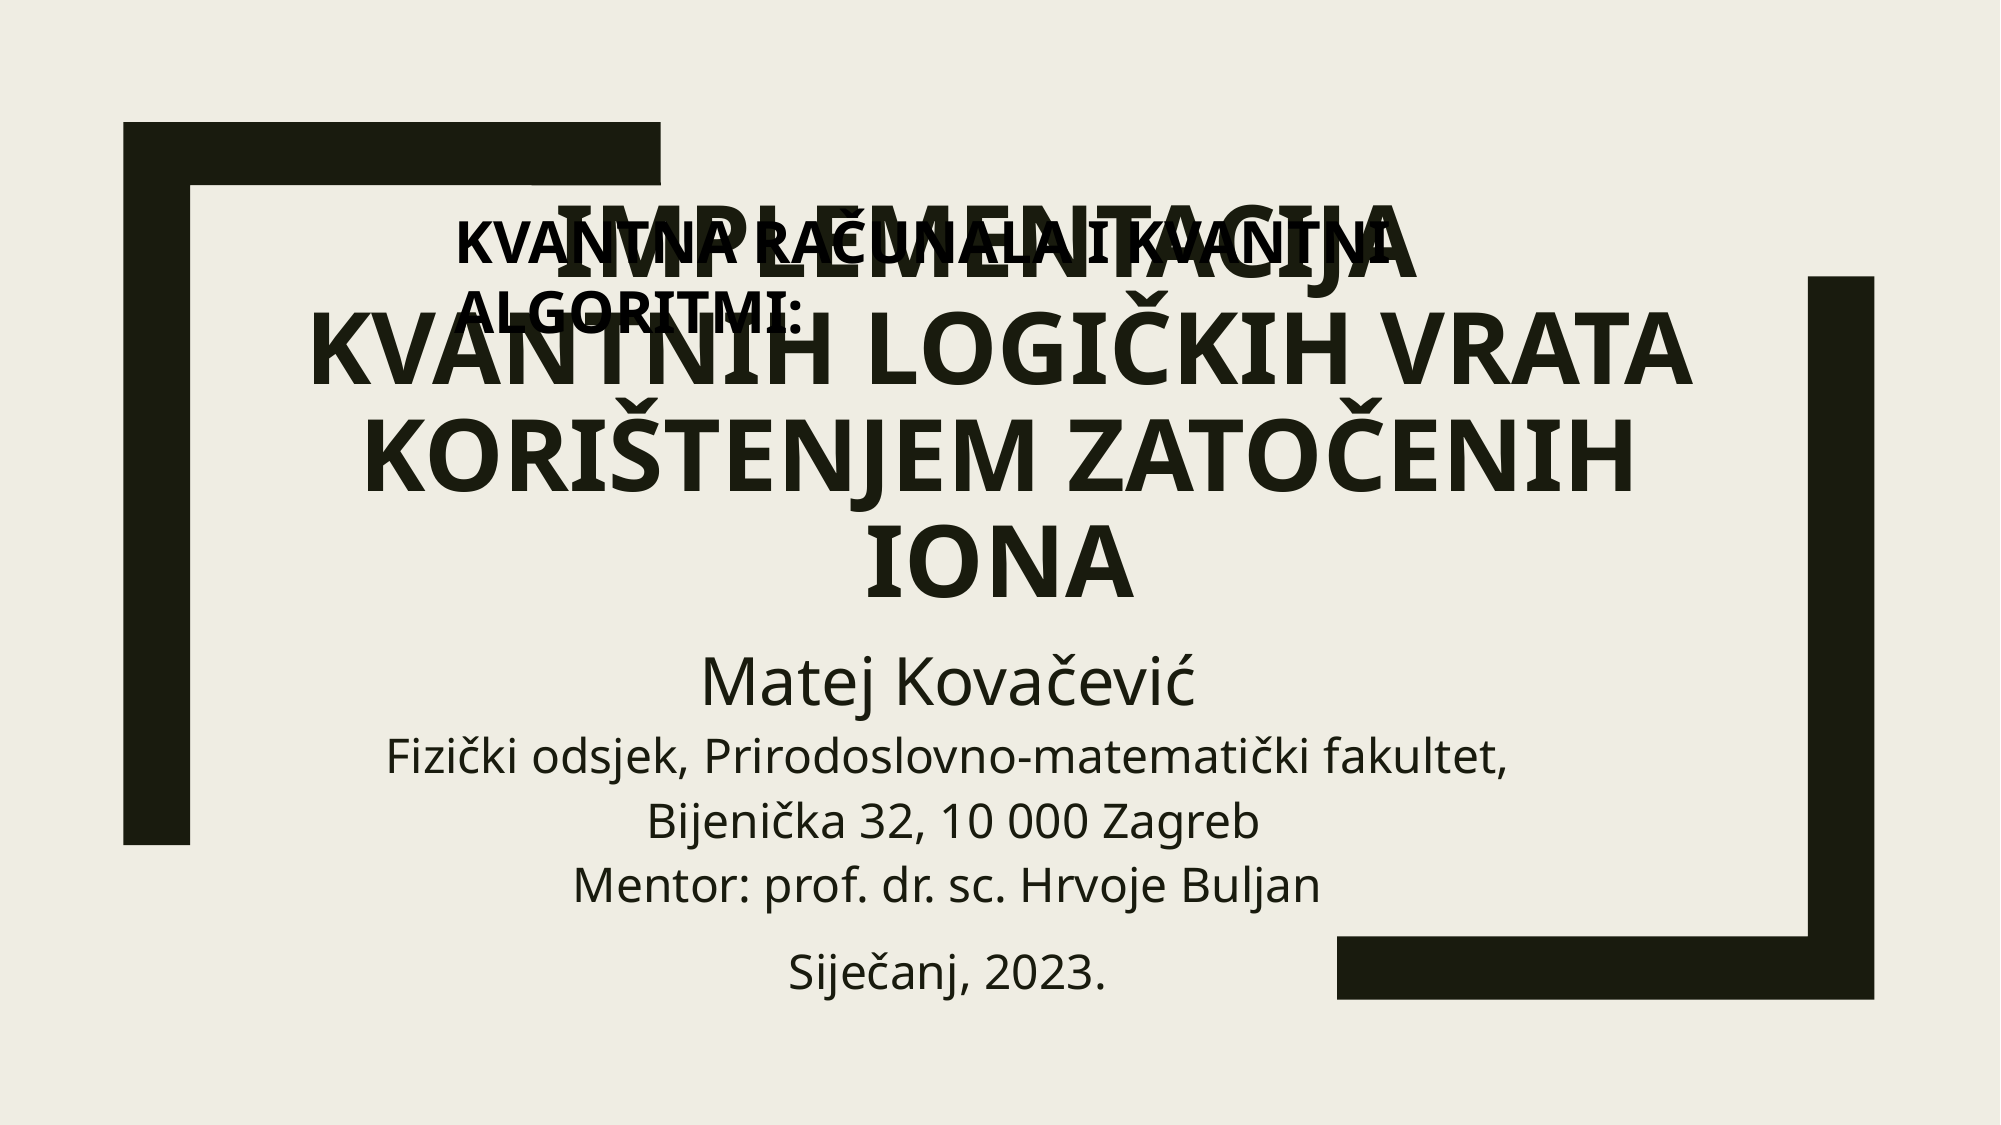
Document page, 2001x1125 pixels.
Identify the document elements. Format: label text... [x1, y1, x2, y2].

subtitle Matej Kovačević Fizički odsjek, Prirodoslovno-matematički fakultet, Bijenička 32, 10 000 Zagreb Mentor: prof. dr. sc. Hrvoje Buljan Siječanj, 2023. [262, 621, 1635, 1125]
text_box KVANTNA RAČUNALA I KVANTNI ALGORITMI: [440, 197, 1560, 353]
